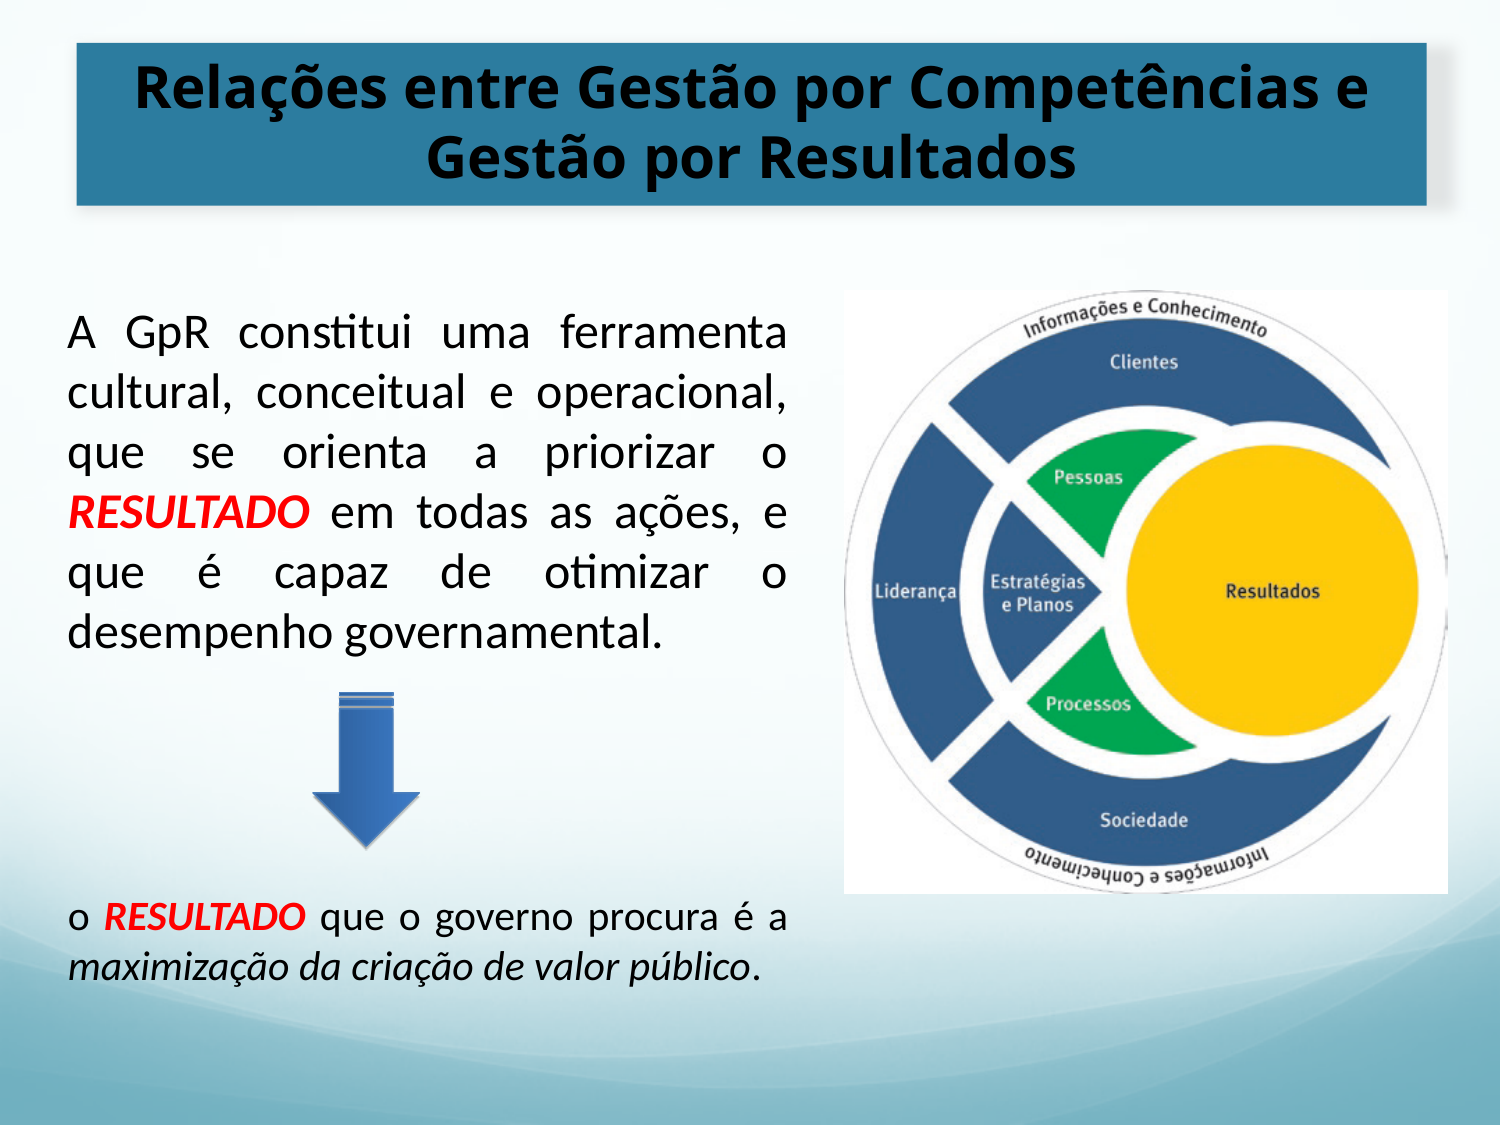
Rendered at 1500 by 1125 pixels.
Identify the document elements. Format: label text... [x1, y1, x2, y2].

text_box [339, 698, 393, 706]
text_box A GpR constitui uma ferramenta cultural, conceitual e operacional, que se orienta a priorizar o RESULTADO em todas as ações, e que é capaz de otimizar o desempenho governamental. o RESULTADO que o governo procura é a maximização da criação de valor público. [53, 290, 804, 996]
picture [843, 290, 1448, 894]
text_box [313, 708, 420, 847]
title Relações entre Gestão por Competências e Gestão por Resultados [76, 42, 1427, 206]
text_box [339, 692, 393, 696]
